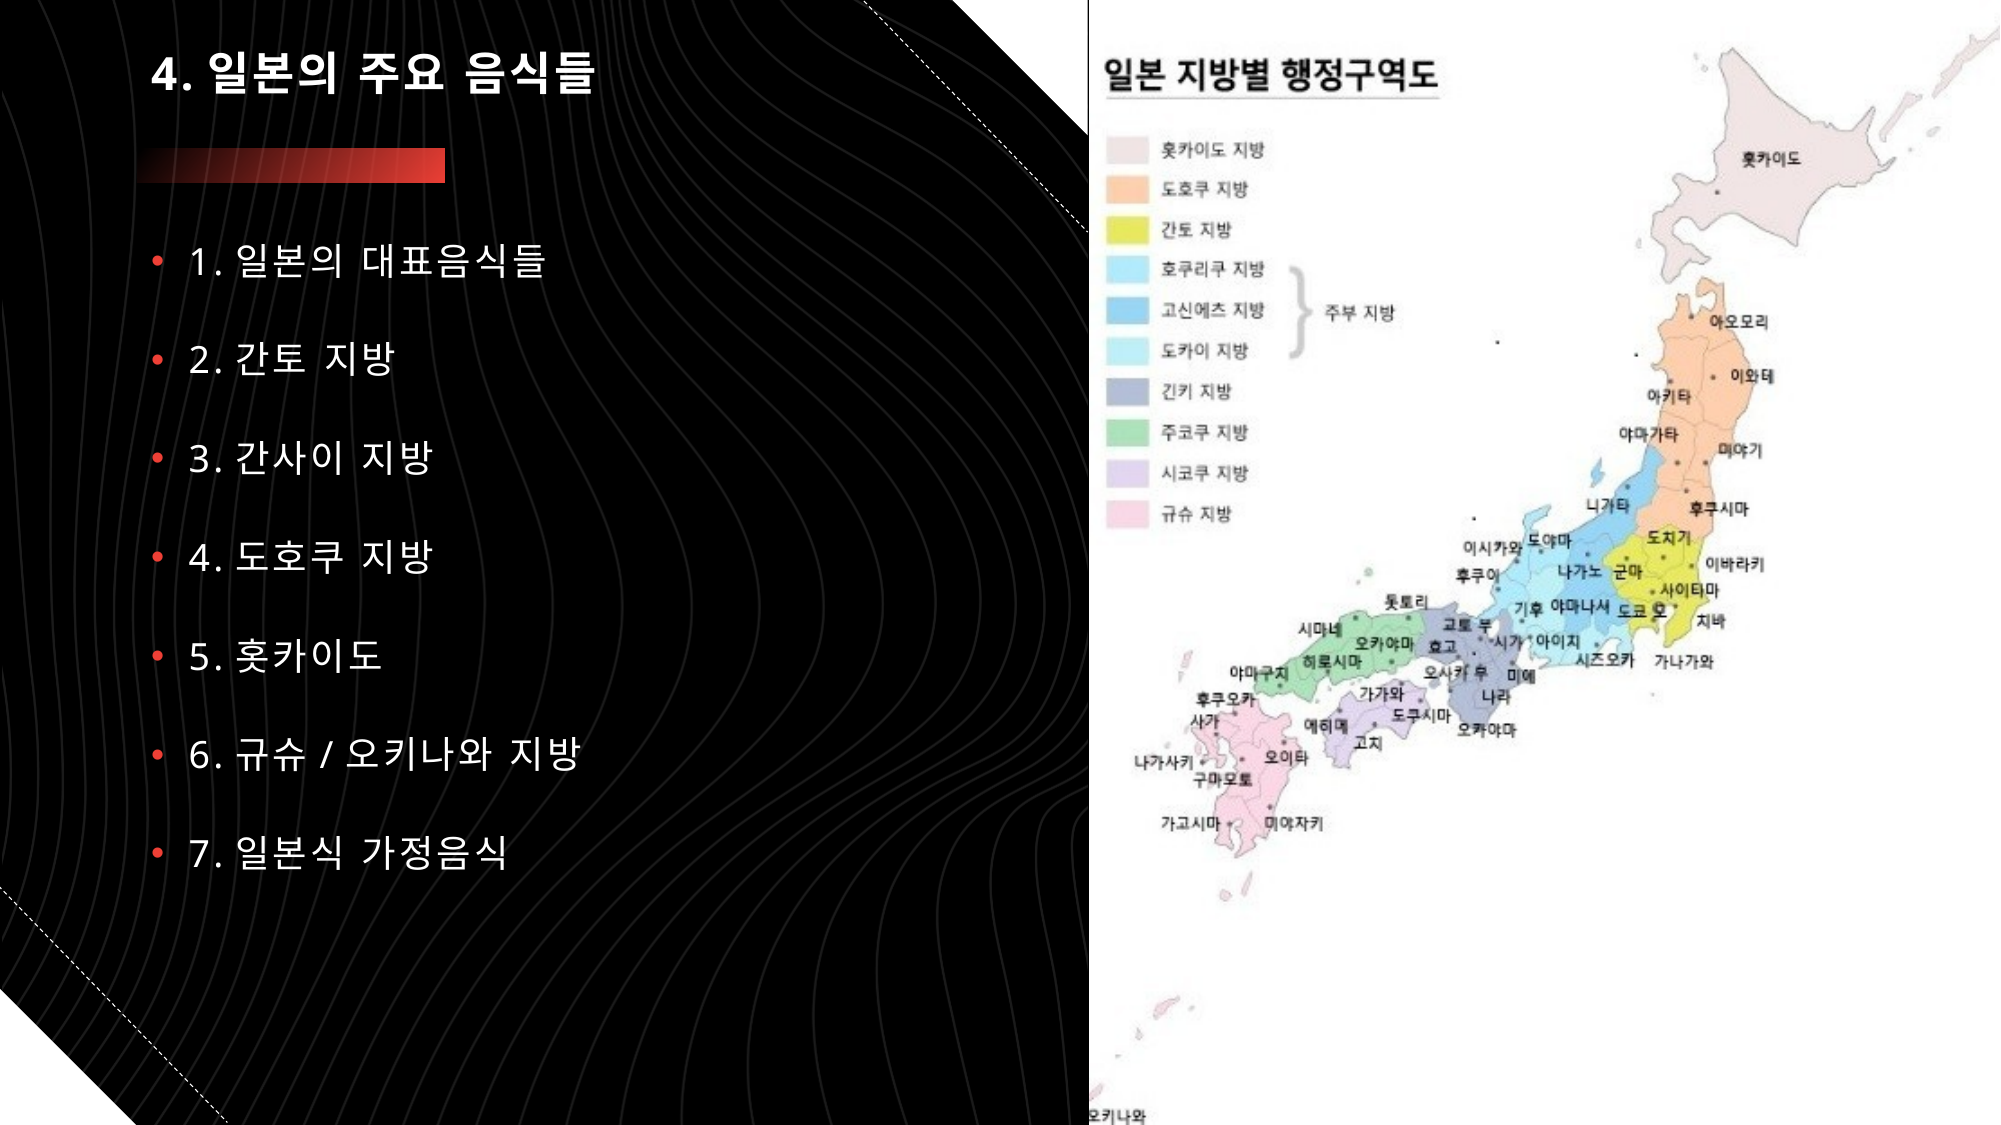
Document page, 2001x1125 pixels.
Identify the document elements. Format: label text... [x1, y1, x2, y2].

picture [1089, 0, 2000, 1125]
title 4.일본의 주요 음식들 [136, 27, 934, 124]
list 1.일본의 대표음식들 2.간토 지방 3.간사이 지방 4.도호쿠 지방 5.홋카이도 6.규슈/오키나와 지방 7.일본식 가정음식 [136, 207, 934, 946]
